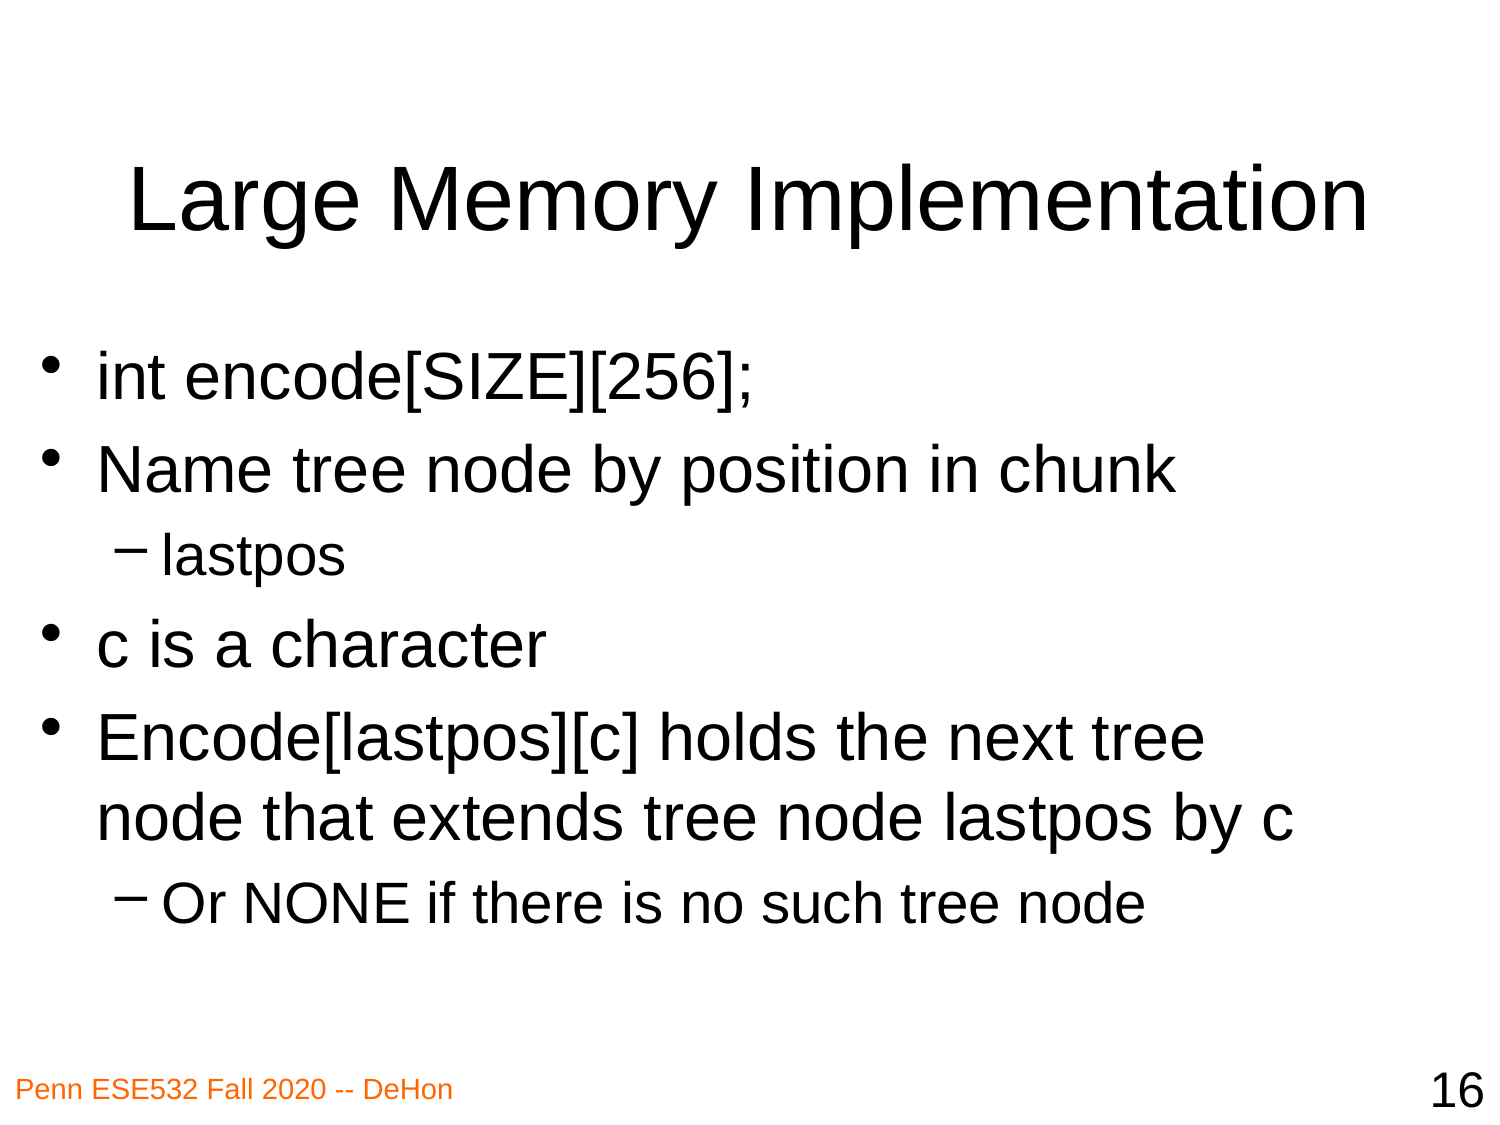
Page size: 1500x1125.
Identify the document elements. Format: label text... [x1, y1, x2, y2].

slide_number Penn ESE532 Fall 2020 -- DeHon [0, 1062, 576, 1125]
slide_number 16 [1187, 1049, 1500, 1125]
list int encode[SIZE][256]; Name tree node by position in chunk lastpos c is a character Encode[lastpos][c] holds the next tree node that extends tree node lastpos by c Or NONE if there is no such tree node [24, 324, 1388, 1001]
title Large Memory Implementation [112, 99, 1388, 288]
